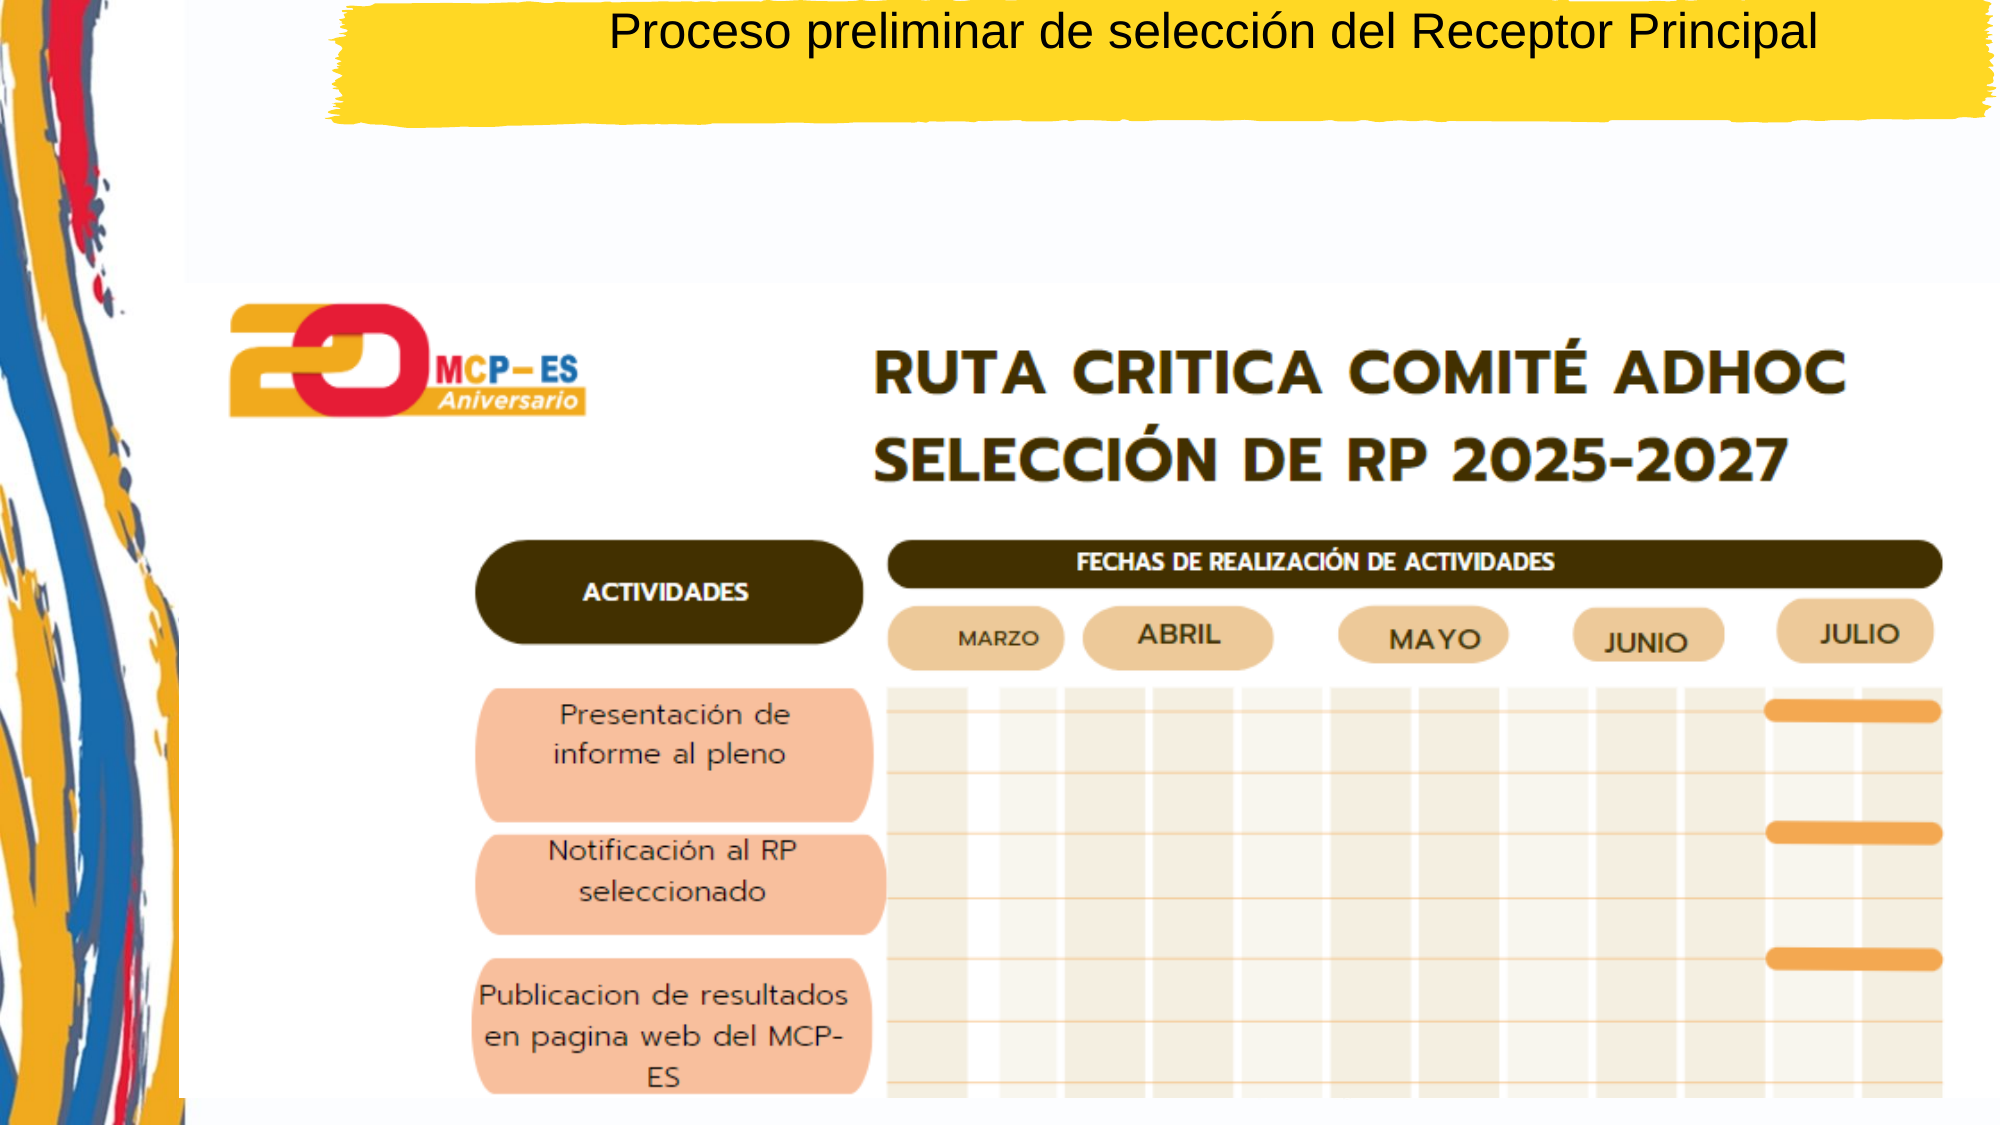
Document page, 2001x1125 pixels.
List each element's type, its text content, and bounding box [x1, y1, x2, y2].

text_box [324, 0, 1997, 128]
picture [0, 0, 2001, 1125]
text_box Proceso preliminar de selección del Receptor Principal [564, 0, 1863, 67]
